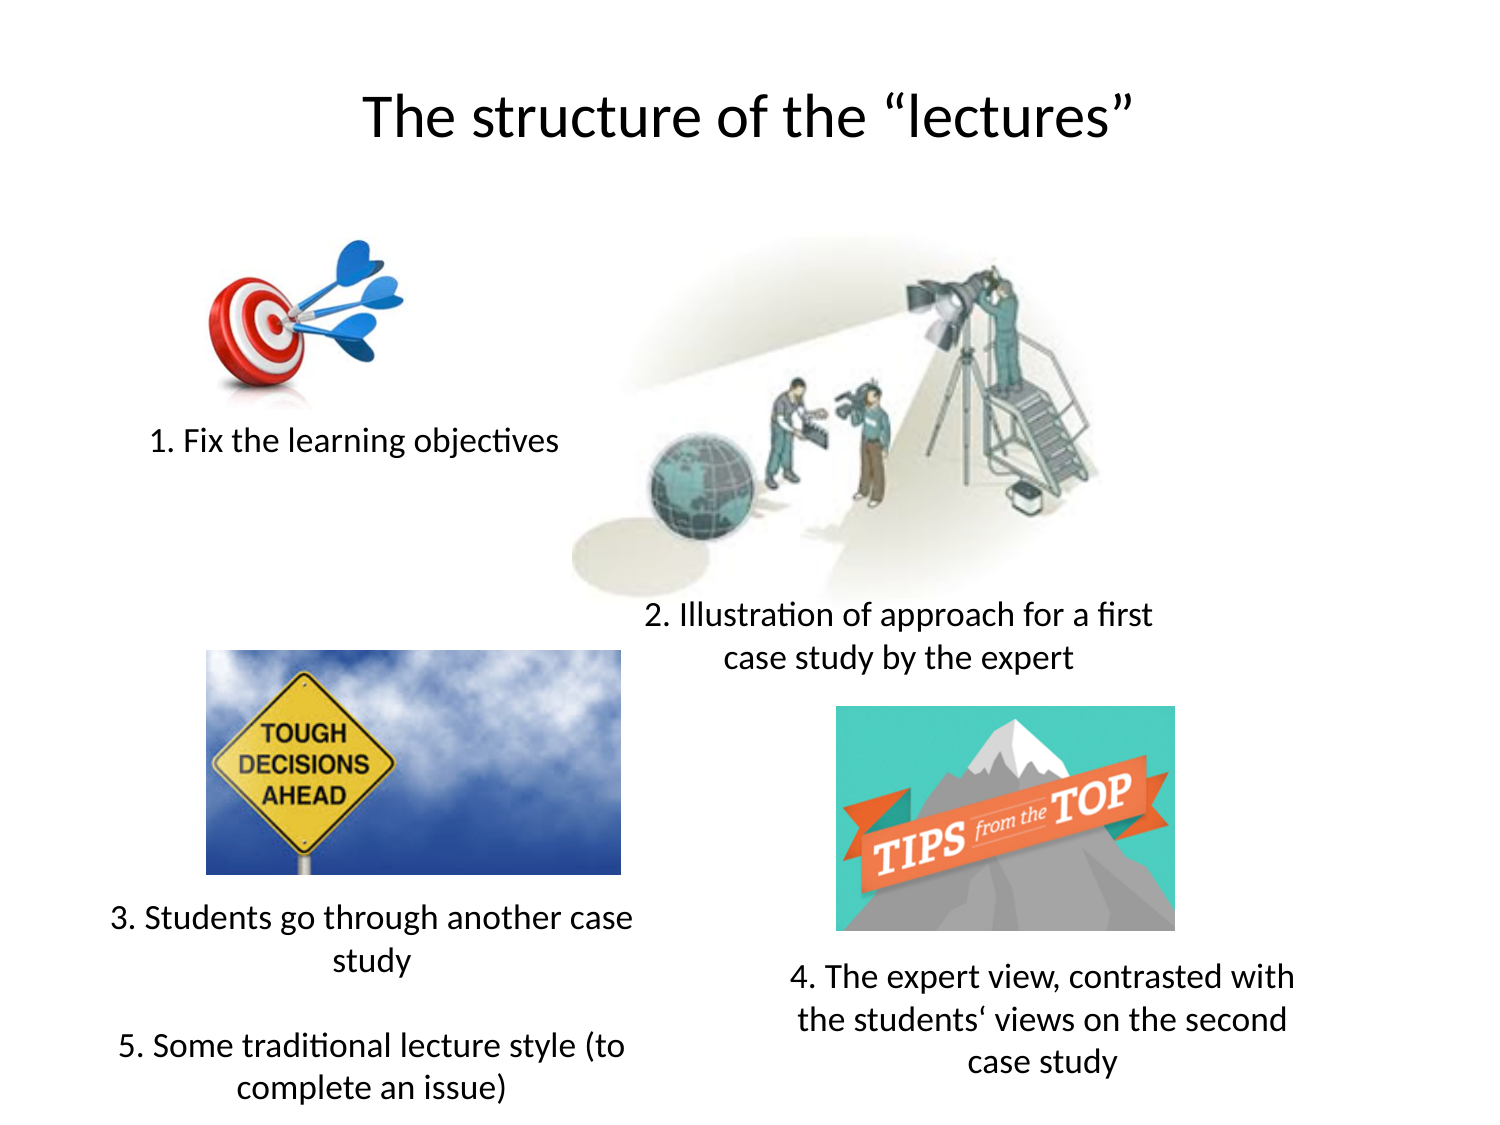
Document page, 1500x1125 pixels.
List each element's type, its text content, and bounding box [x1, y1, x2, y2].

picture [835, 706, 1175, 931]
picture [205, 650, 621, 875]
picture [189, 237, 416, 411]
text_box 1. Fix the learning objectives [41, 409, 566, 468]
text_box 3. Students go through another case study 5. Some traditional lecture style (to complete an issue) [88, 886, 656, 1115]
picture [571, 221, 1105, 617]
text_box 4. The expert view, contrasted with the students‘ views on the second case study [753, 945, 1333, 1089]
title The structure of the “lectures” [0, 66, 1500, 159]
text_box 2. Illustration of approach for a first case study by the expert [599, 583, 1199, 684]
